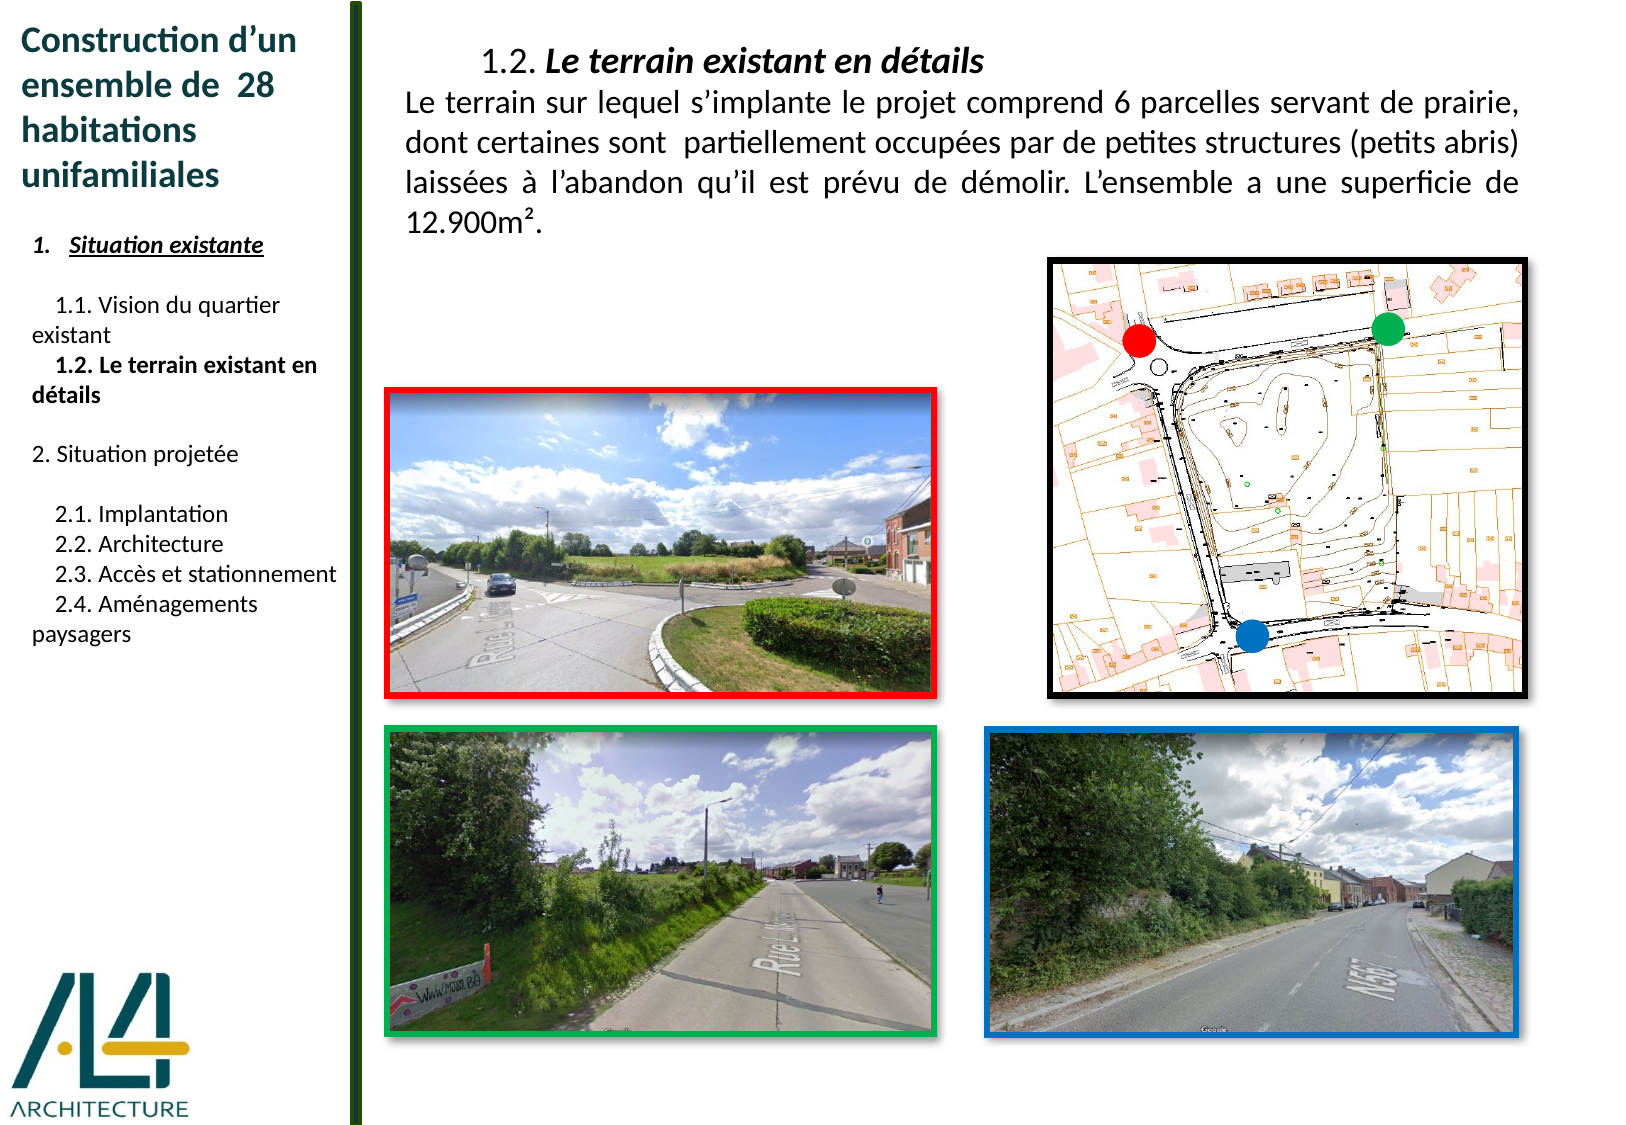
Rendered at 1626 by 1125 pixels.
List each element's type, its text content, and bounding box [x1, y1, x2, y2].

text_box Situation existante 1.1. Vision du quartier existant 1.2. Le terrain existant en détails 2. Situation projetée 2.1. Implantation 2.2. Architecture 2.3. Accès et stationnement 2.4. Aménagements paysagers [17, 221, 368, 700]
picture [989, 732, 1514, 1033]
picture [5, 963, 193, 1122]
text_box [350, 1, 362, 221]
text_box 1.2. Le terrain existant en détails Le terrain sur lequel s’implante le projet comprend 6 parcelles servant de prairie, dont certaines sont partiellement occupées par de petites structures (petits abris) laissées à l’abandon qu’il est prévu de démolir. L’ensemble a une superficie de 12.900m². [390, 28, 1537, 248]
text_box Construction d’un ensemble de 28 habitations unifamiliales [6, 7, 352, 202]
text_box [350, 700, 362, 1125]
picture [1053, 263, 1522, 693]
picture [389, 392, 931, 693]
picture [389, 731, 931, 1032]
